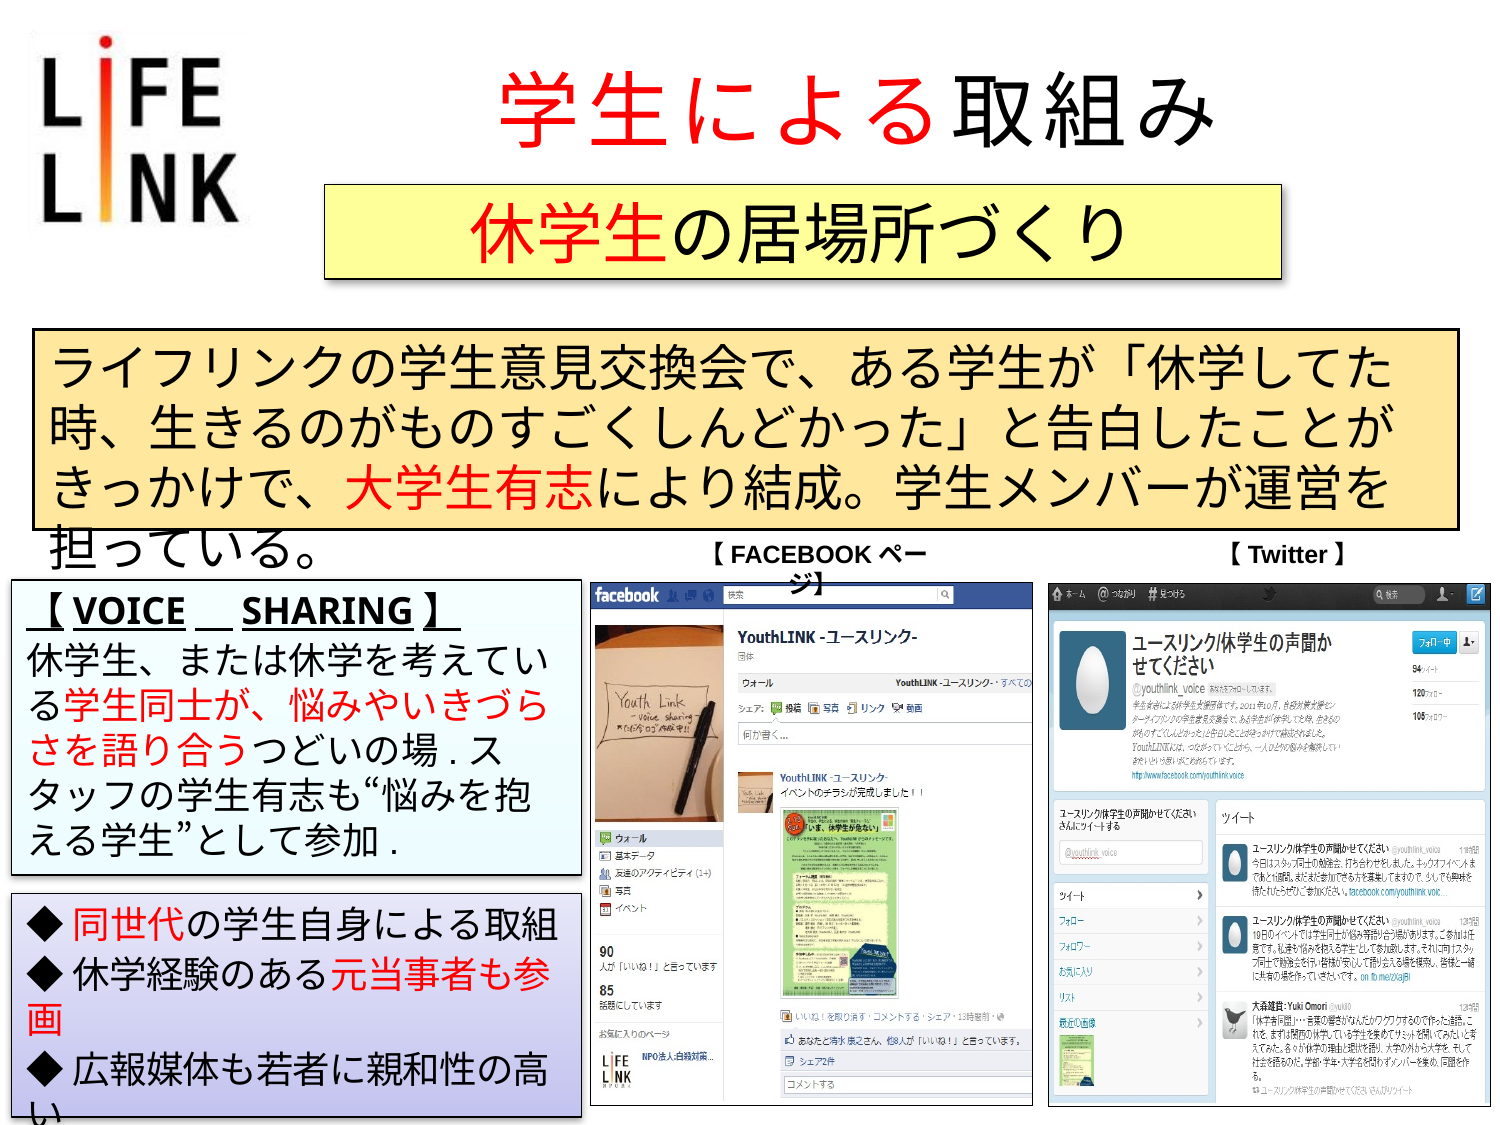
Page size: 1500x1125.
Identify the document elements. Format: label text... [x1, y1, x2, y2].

text_box 【VOICE SHARING】 休学生、または休学を考えている学生同士が、悩みやいきづらさを語り合うつどいの場.スタッフの学生有志も“悩みを抱える学生”として参加. [11, 579, 582, 876]
picture [590, 582, 1033, 1106]
text_box 【FACEBOOKページ】 [676, 531, 951, 580]
picture [29, 30, 250, 238]
text_box 休学生の居場所づくり [324, 184, 1282, 280]
text_box 【Twitter】 [1151, 531, 1425, 577]
picture [1048, 583, 1491, 1108]
text_box 学生による取組み [289, 0, 1425, 220]
text_box ◆同世代の学生自身による取組 ◆休学経験のある元当事者も参画 ◆広報媒体も若者に親和性の高い ツールを活用 [11, 893, 582, 1118]
text_box ライフリンクの学生意見交換会で、ある学生が「休学してた時、生きるのがものすごくしんどかった」と告白したことがきっかけで、大学生有志により結成。学生メンバーが運営を担っている。 [33, 329, 1459, 530]
